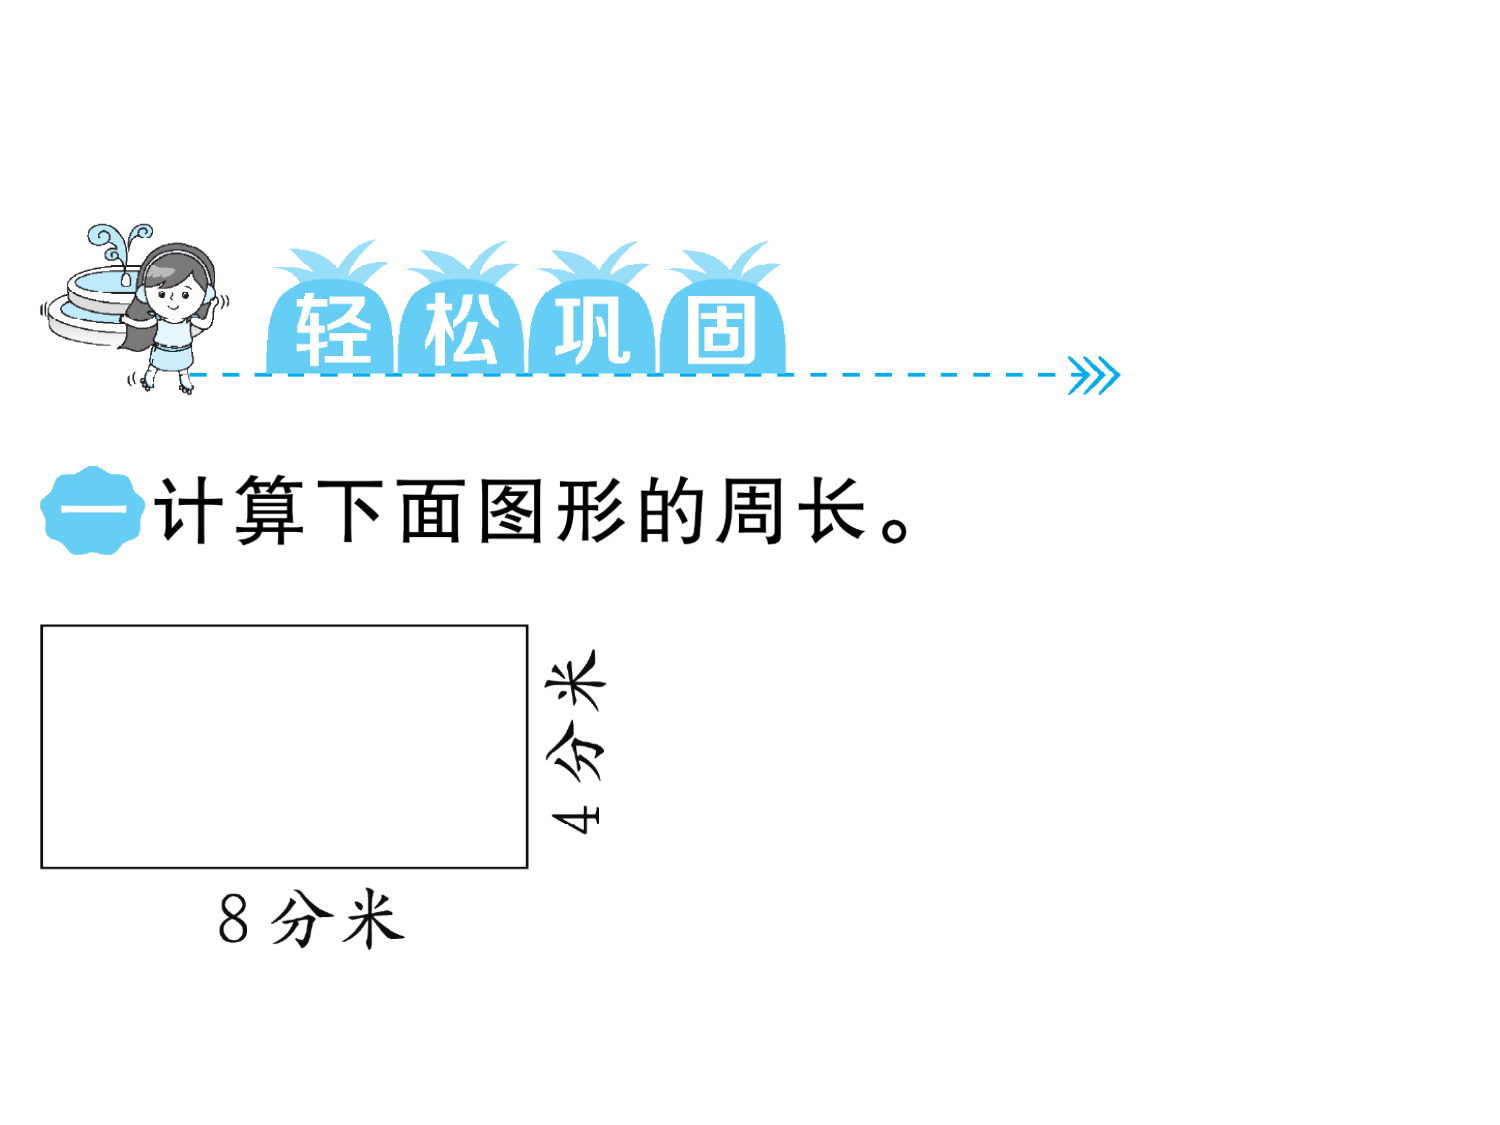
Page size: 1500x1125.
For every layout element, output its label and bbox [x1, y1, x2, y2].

picture [35, 177, 1453, 1083]
